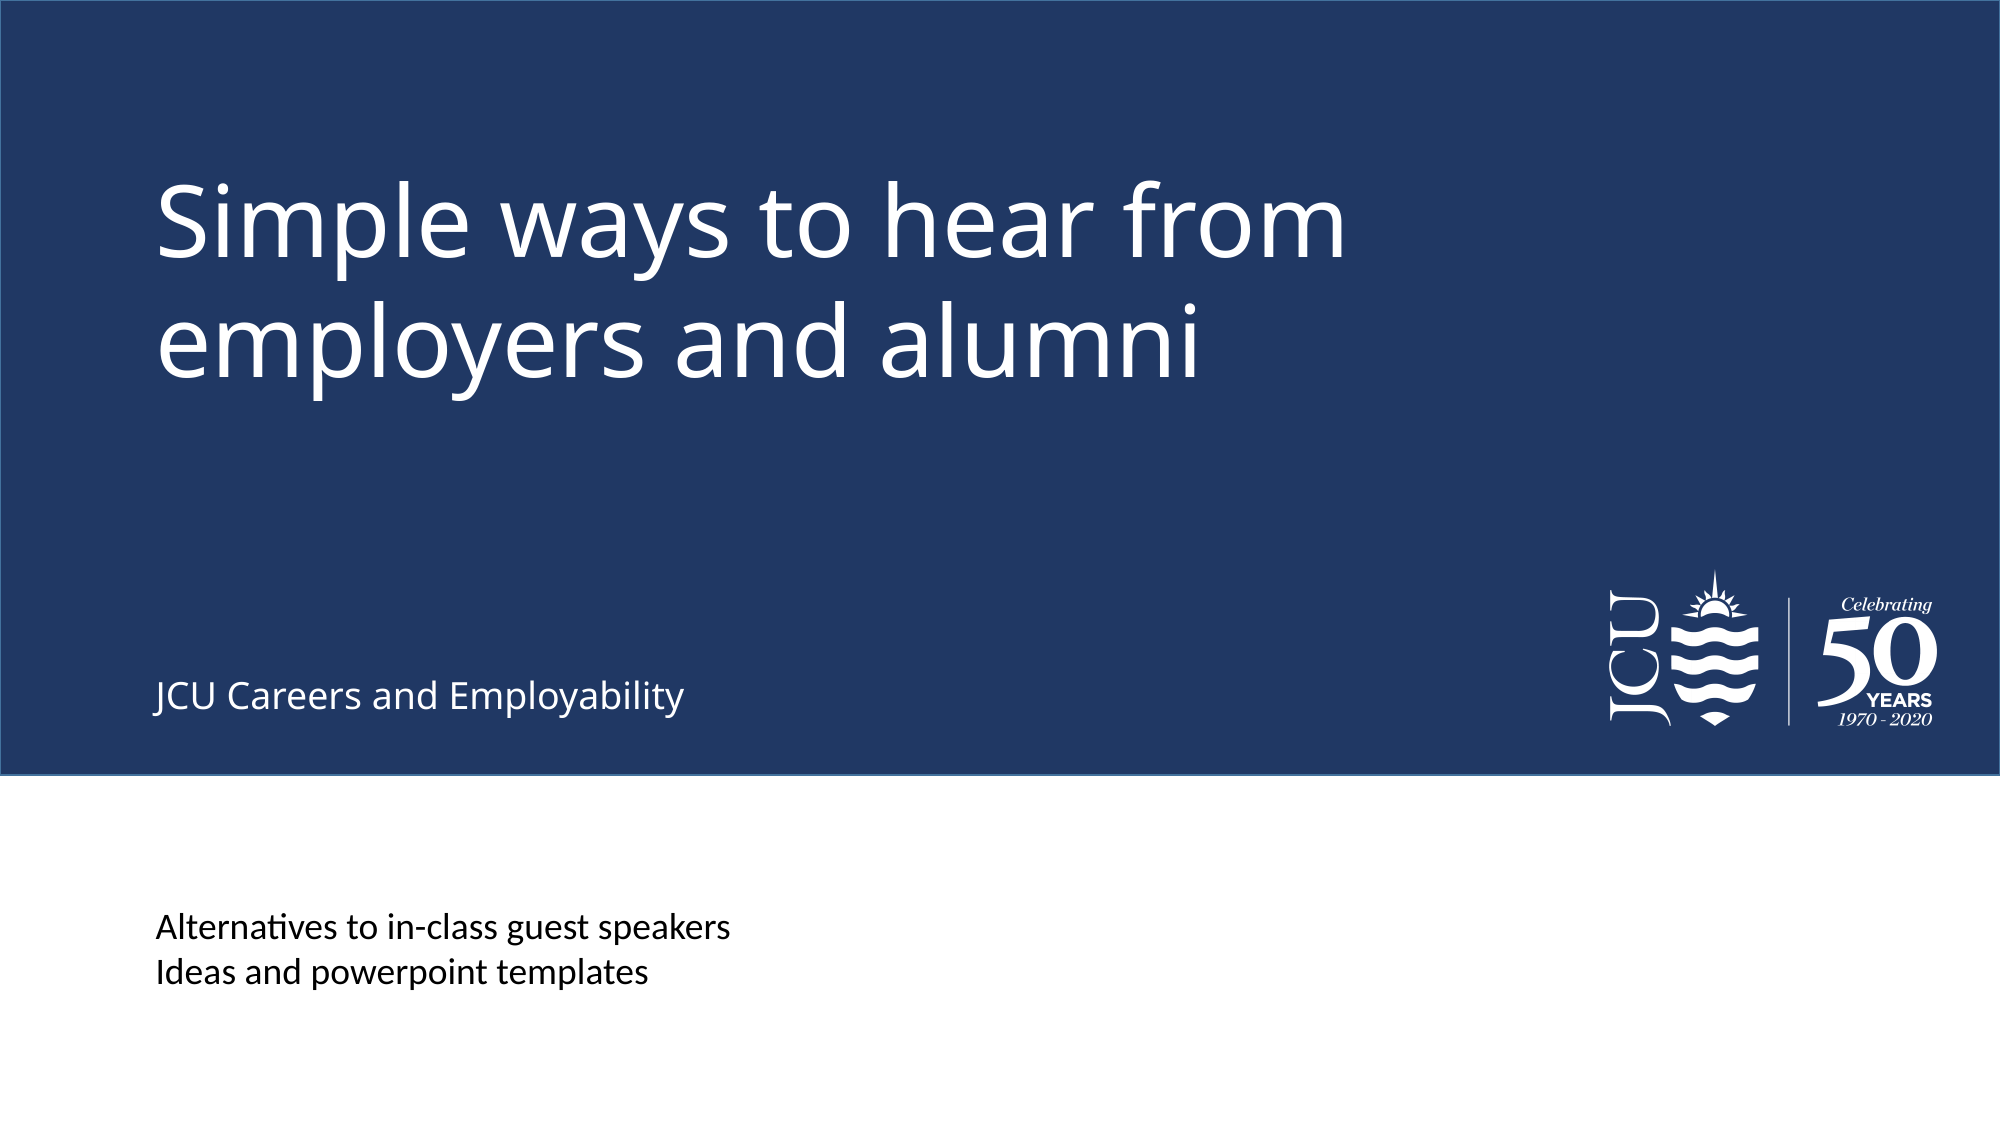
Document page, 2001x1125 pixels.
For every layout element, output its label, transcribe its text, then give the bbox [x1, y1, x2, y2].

text_box Simple ways to hear from employers and alumni [140, 149, 1437, 405]
text_box [0, 0, 2000, 776]
picture [1609, 569, 1937, 726]
text_box Alternatives to in-class guest speakers Ideas and powerpoint templates [140, 894, 1821, 1000]
text_box JCU Careers and Employability [140, 664, 1050, 725]
